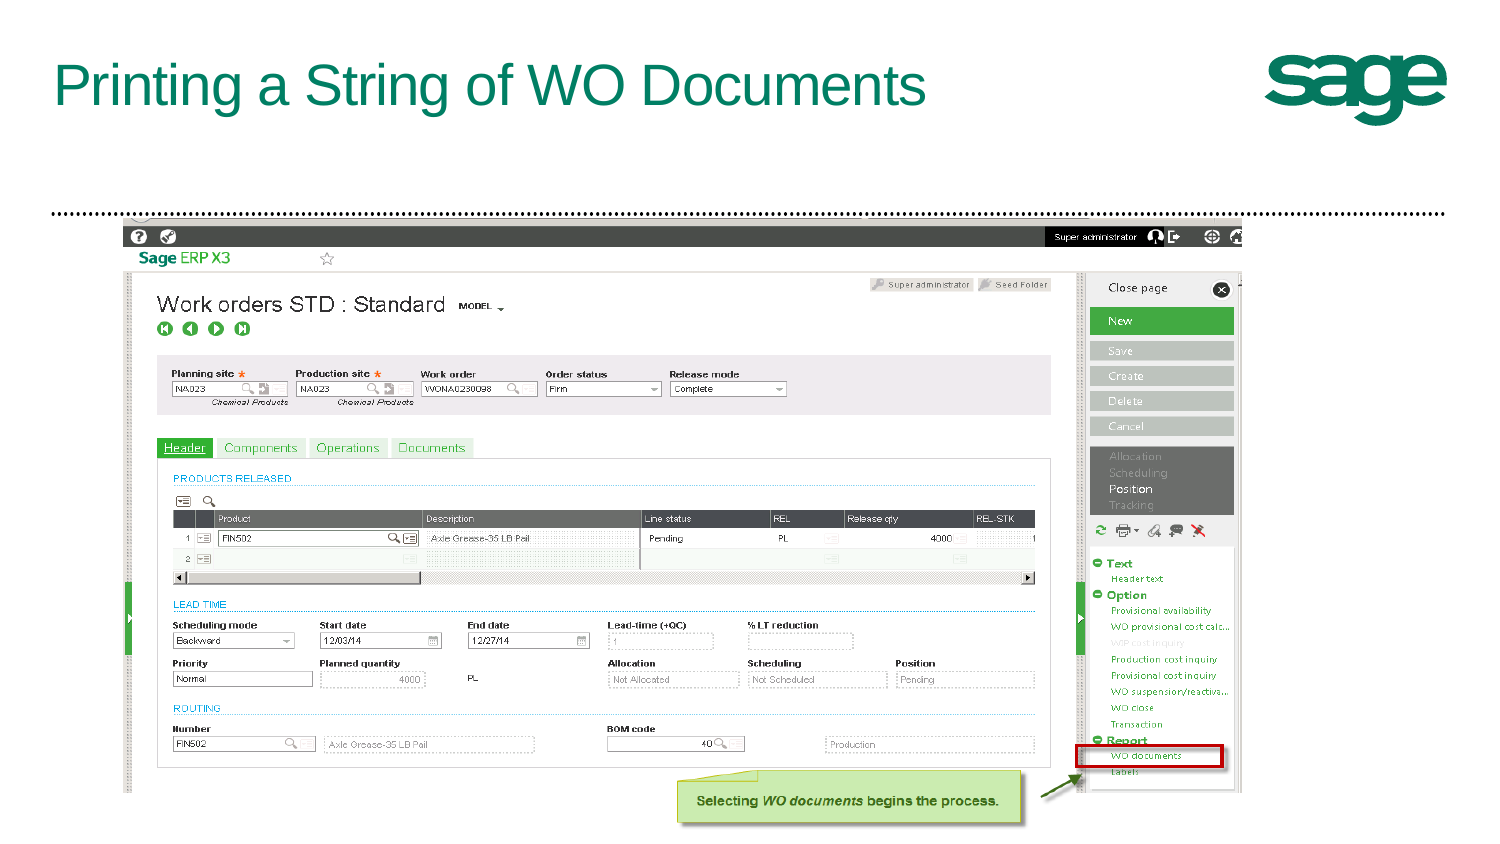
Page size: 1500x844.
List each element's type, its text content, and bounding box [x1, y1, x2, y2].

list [122, 217, 1242, 832]
title Printing a String of WO Documents [53, 54, 1447, 213]
